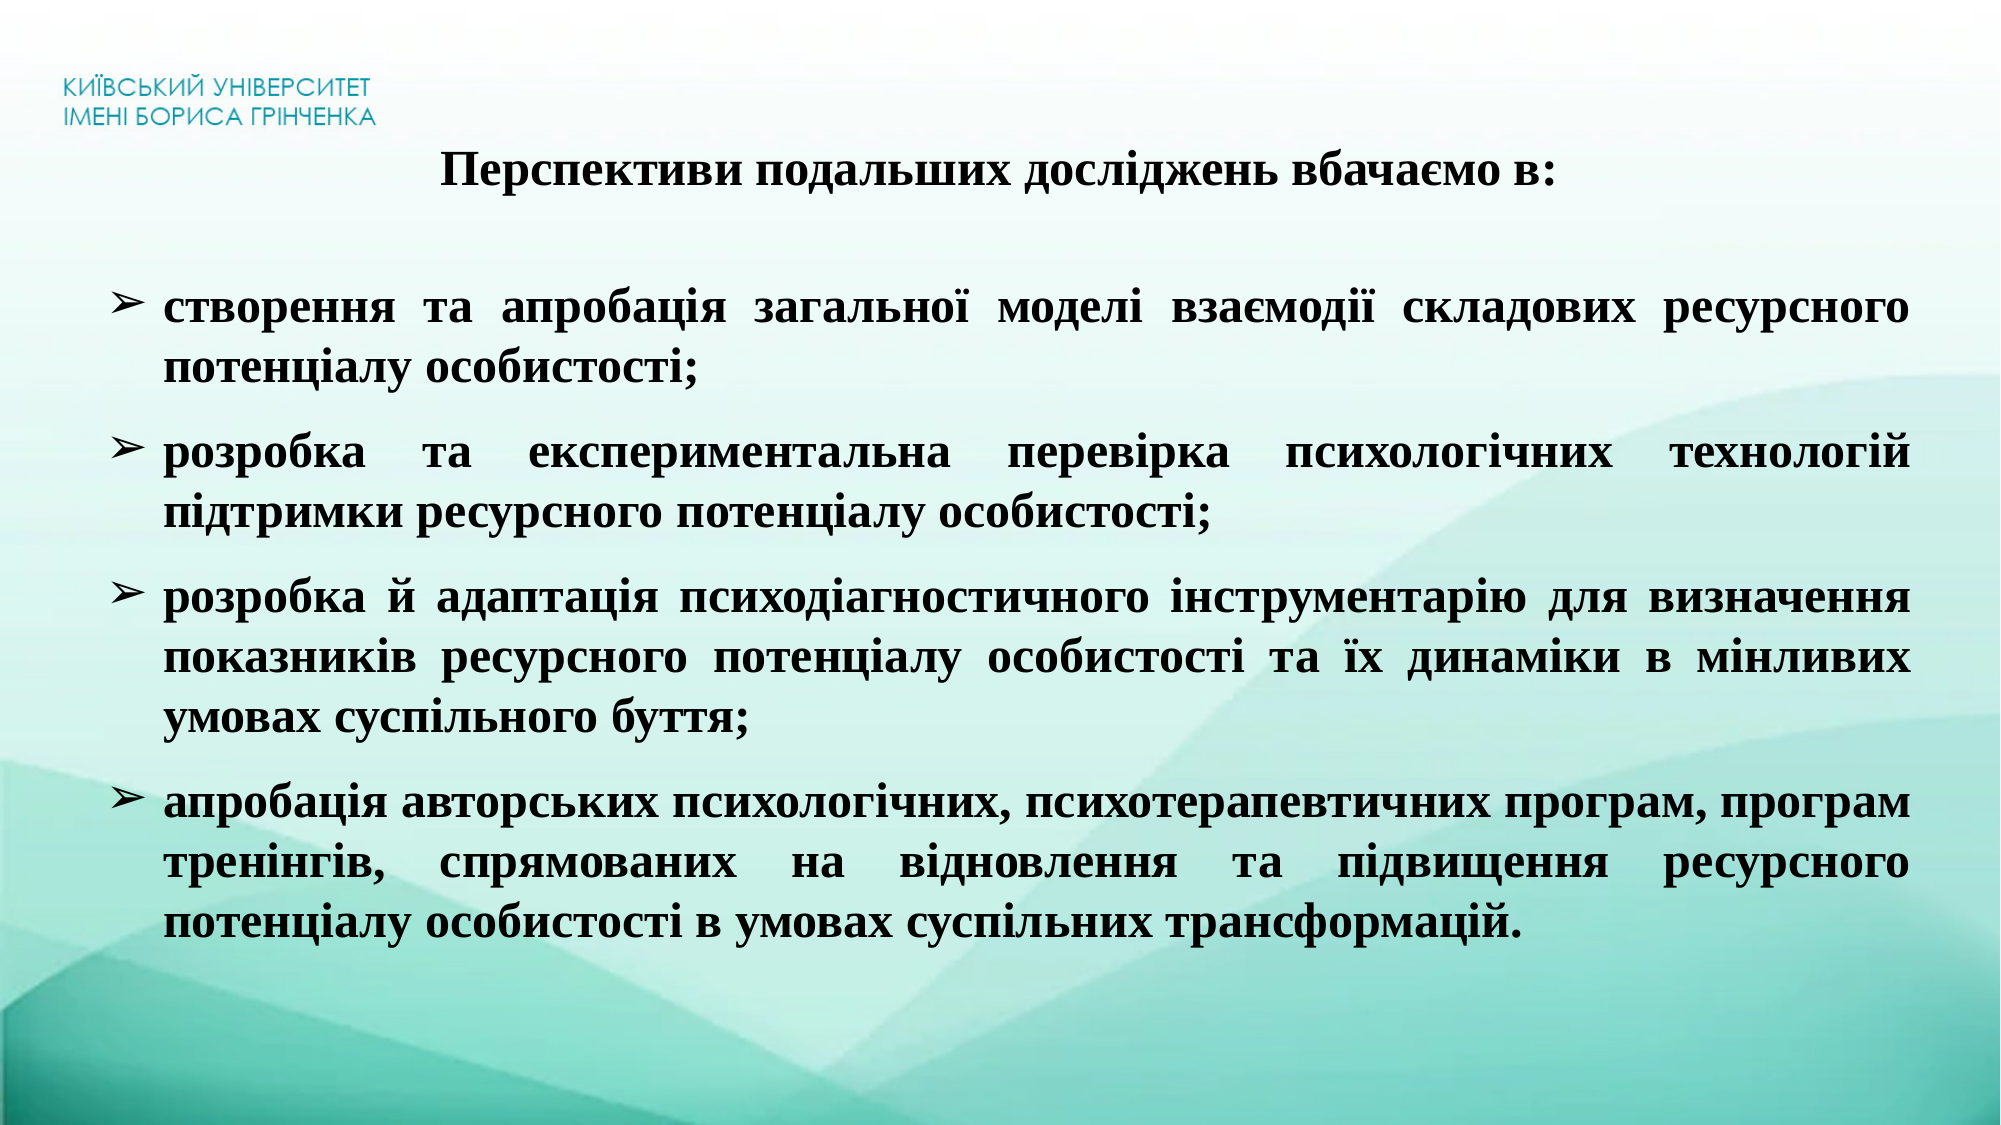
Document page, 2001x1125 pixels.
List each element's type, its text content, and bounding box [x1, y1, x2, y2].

list створення та апробація загальної моделі взаємодії складових ресурсного потенціалу особистості; розробка та експериментальна перевірка психологічних технологій підтримки ресурсного потенціалу особистості; розробка й адаптація психодіагностичного інструментарію для визначення показників ресурсного потенціалу особистості та їх динаміки в мінливих умовах суспільного буття; апробація авторських психологічних, психотерапевтичних програм, програм тренінгів, спрямованих на відновлення та підвищення ресурсного потенціалу особистості в умовах суспільних трансформацій. [68, 252, 1932, 1000]
picture [0, 0, 2001, 1125]
title Перспективи подальших досліджень вбачаємо в: [68, 114, 1932, 240]
